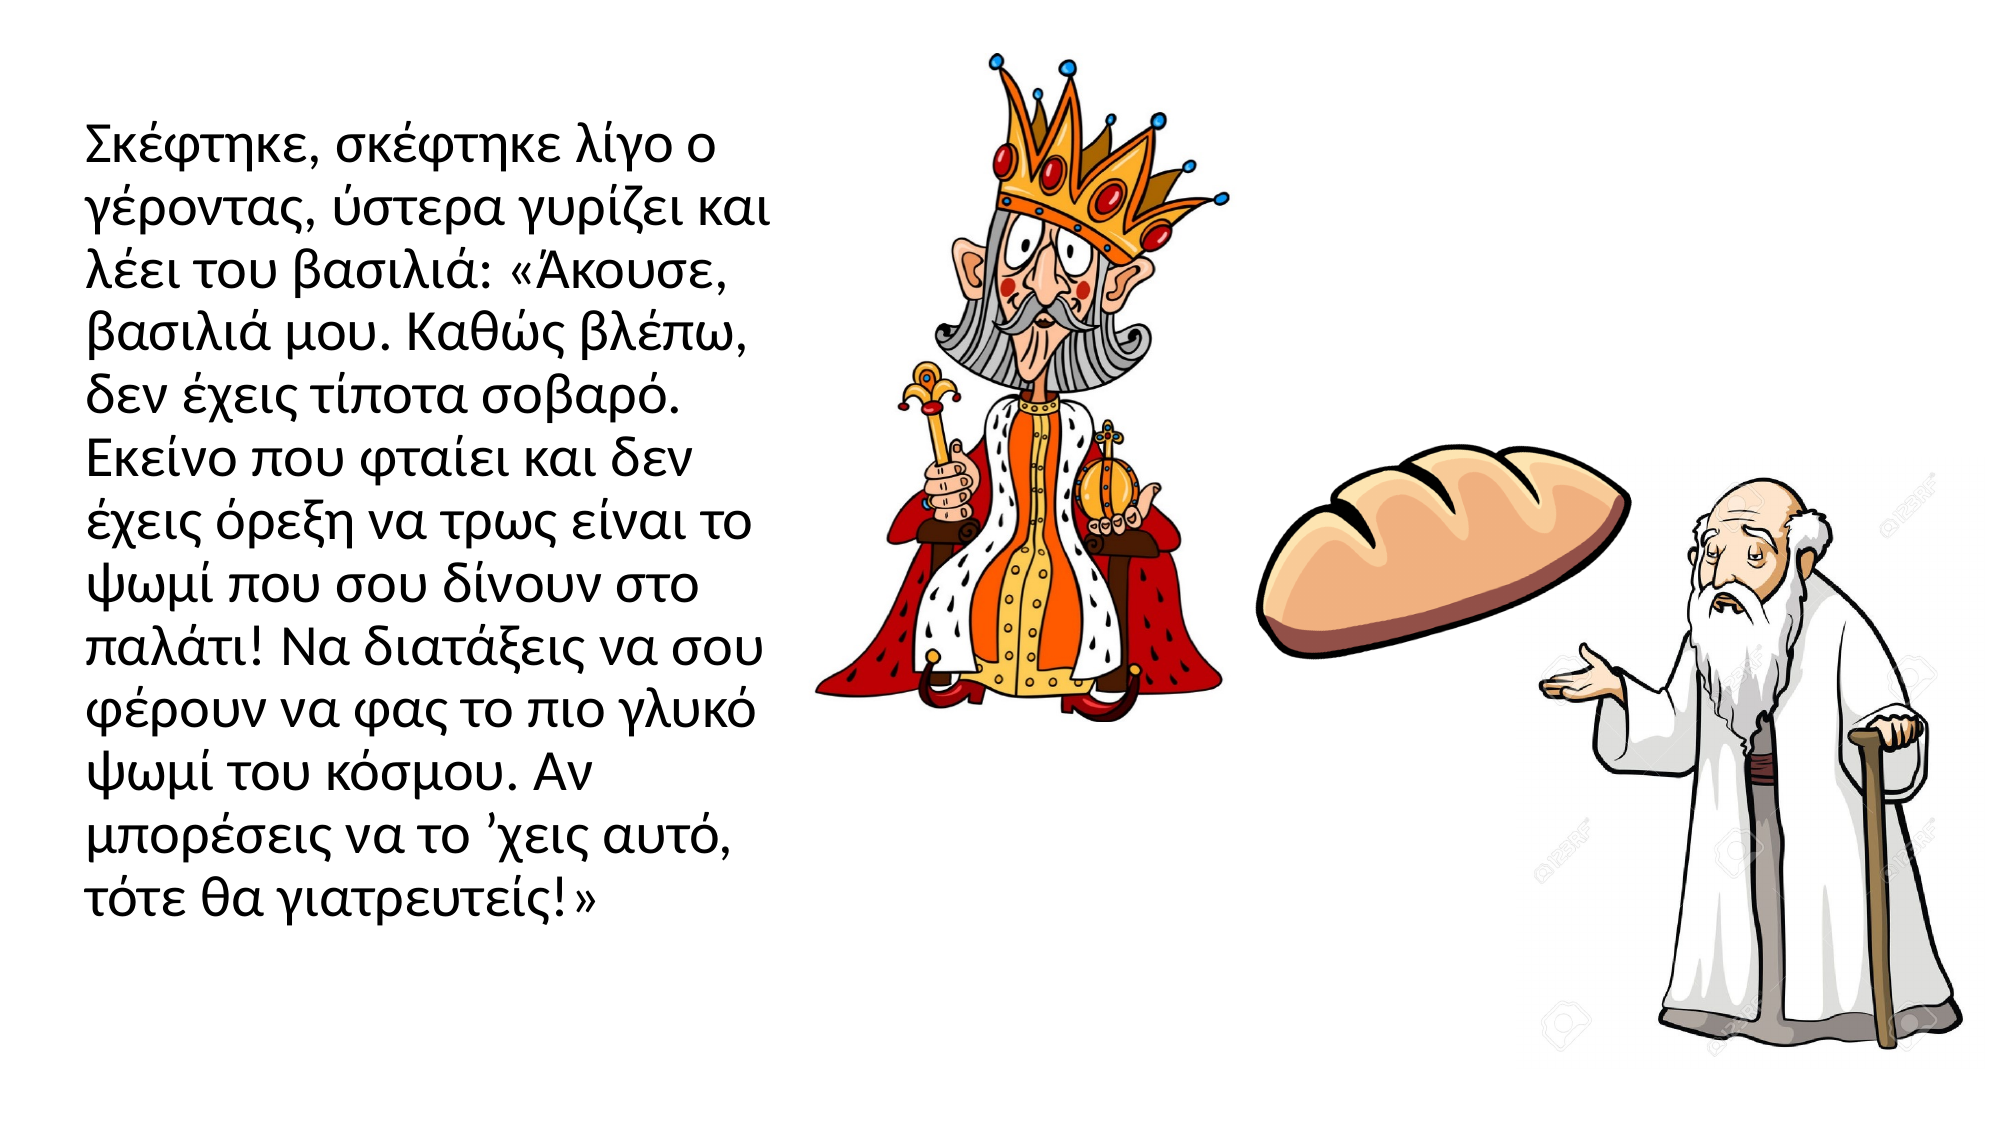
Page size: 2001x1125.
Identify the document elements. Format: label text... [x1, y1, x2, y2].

picture [787, 53, 1985, 1069]
list Σκέφτηκε, σκέφτηκε λίγο ο γέροντας, ύστερα γυρίζει και λέει του βασιλιά: «Άκουσε, βασιλιά μου. Καθώς βλέπω, δεν έχεις τίποτα σοβαρό. Εκείνο που φταίει και δεν έχεις όρεξη να τρως είναι το ψωμί που σου δίνουν στο παλάτι! Να διατάξεις να σου φέρουν να φας το πιο γλυκό ψωμί του κόσμου. Αν μπορέσεις να το ’χεις αυτό, τότε θα γιατρευτείς!» [70, 104, 813, 1095]
